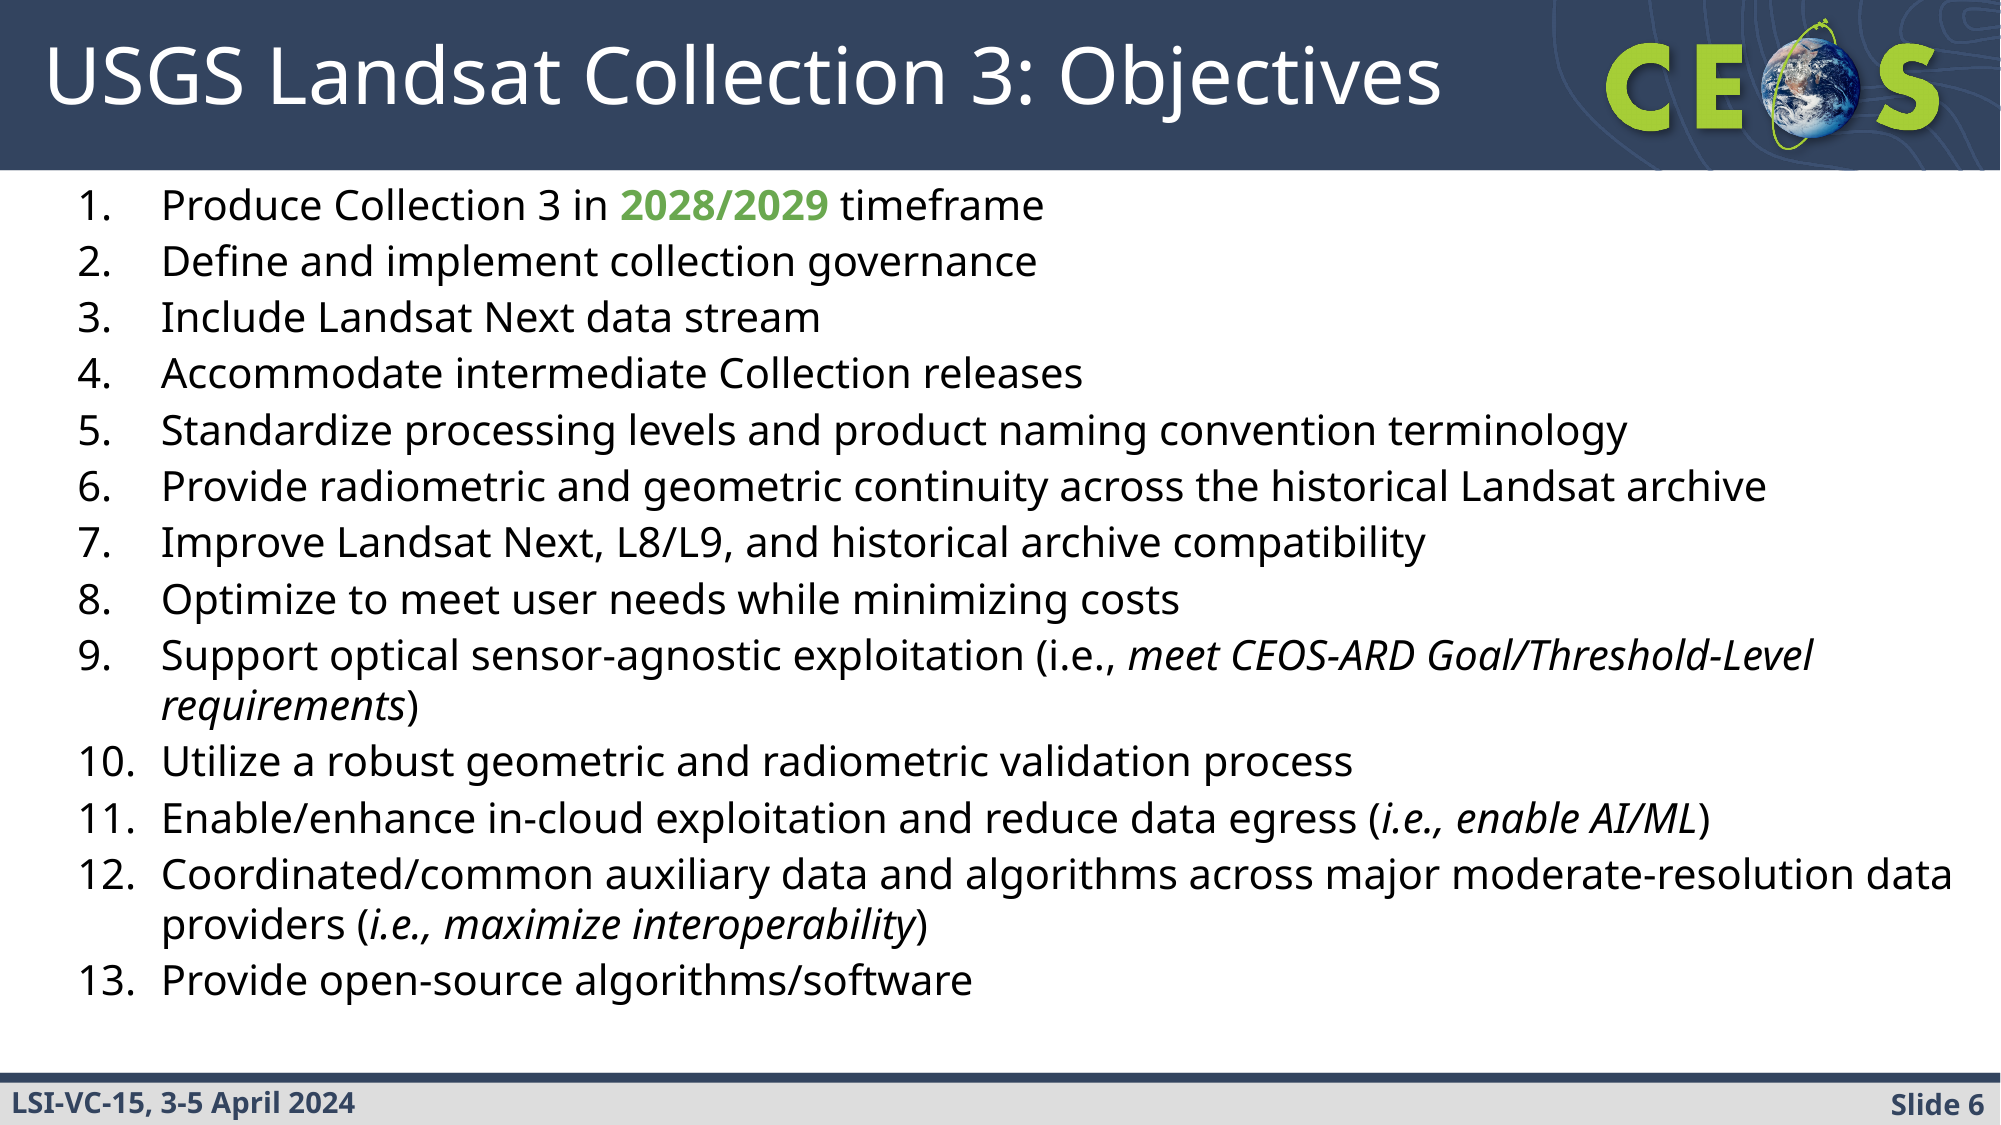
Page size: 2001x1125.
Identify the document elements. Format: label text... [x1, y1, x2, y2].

list Produce Collection 3 in 2028/2029 timeframe Define and implement collection governance Include Landsat Next data stream Accommodate intermediate Collection releases Standardize processing levels and product naming convention terminology Provide radiometric and geometric continuity across the historical Landsat archive Improve Landsat Next, L8/L9, and historical archive compatibility Optimize to meet user needs while minimizing costs Support optical sensor-agnostic exploitation (i.e., meet CEOS-ARD Goal/Threshold-Level requirements) Utilize a robust geometric and radiometric validation process Enable/enhance in-cloud exploitation and reduce data egress (i.e., enable AI/ML) Coordinated/common auxiliary data and algorithms across major moderate-resolution data providers (i.e., maximize interoperability) Provide open-source algorithms/software [53, 171, 2000, 1079]
picture [1606, 18, 1939, 150]
title USGS Landsat Collection 3: Objectives [28, 28, 1569, 157]
